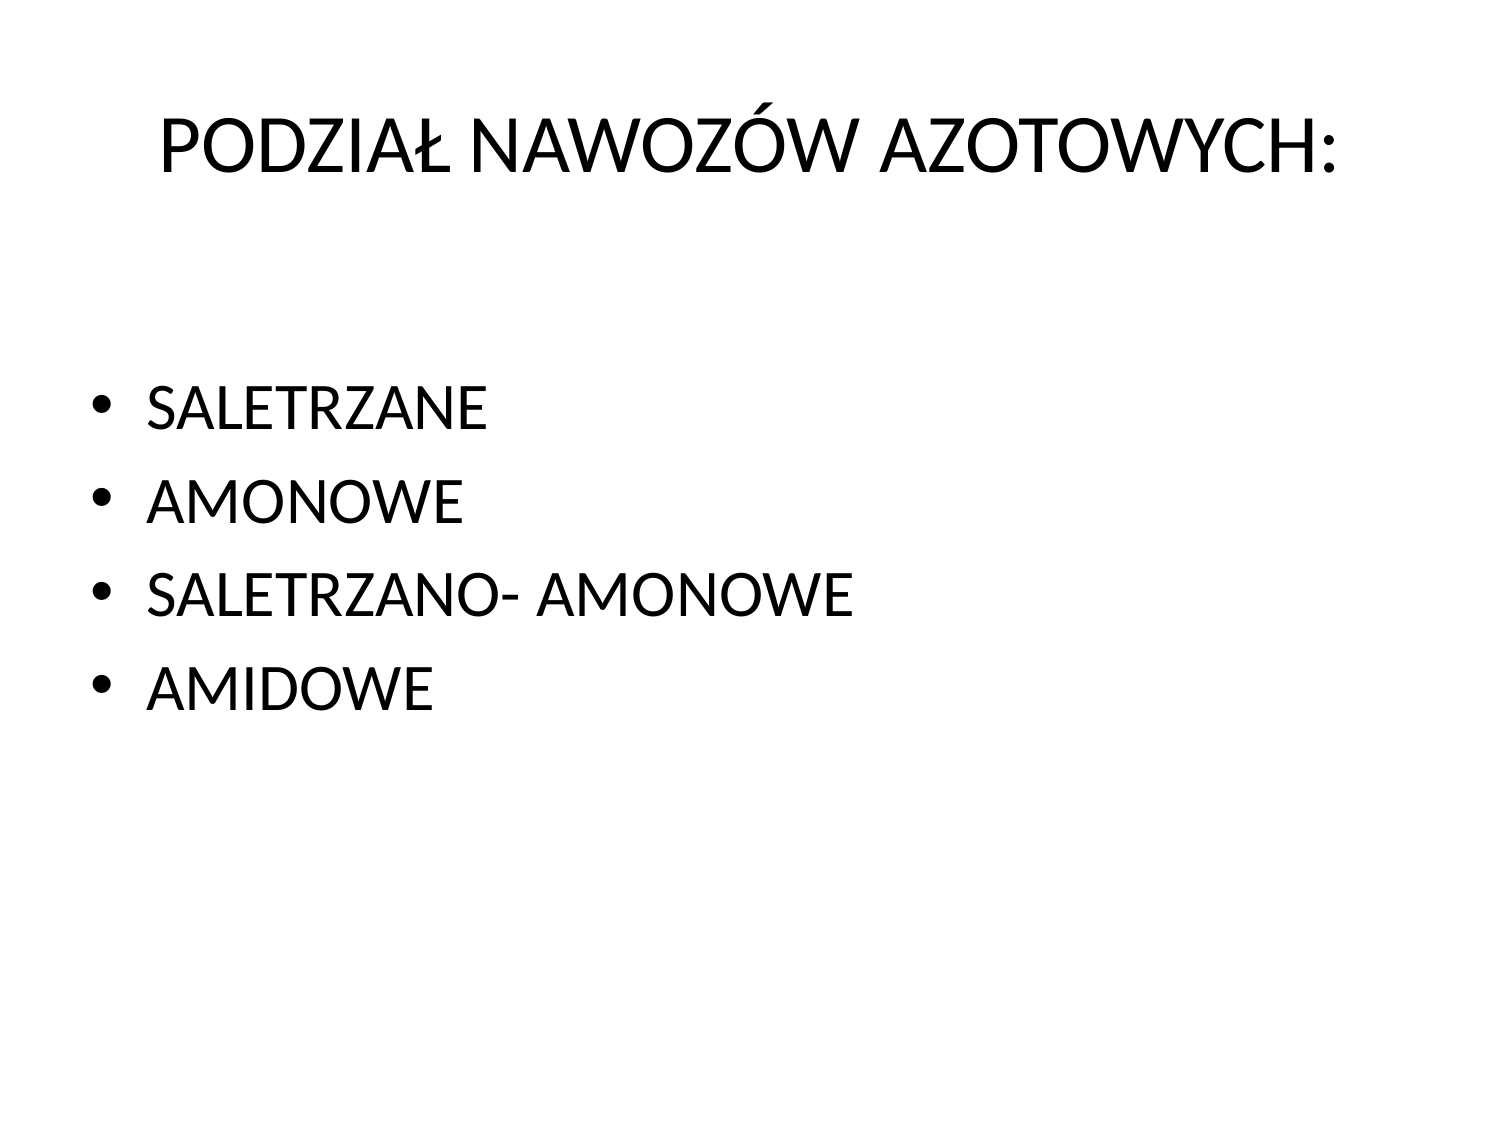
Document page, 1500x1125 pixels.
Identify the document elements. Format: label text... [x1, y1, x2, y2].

list SALETRZANE AMONOWE SALETRZANO- AMONOWE AMIDOWE [75, 262, 1425, 1005]
title PODZIAŁ NAWOZÓW AZOTOWYCH: [75, 45, 1425, 233]
